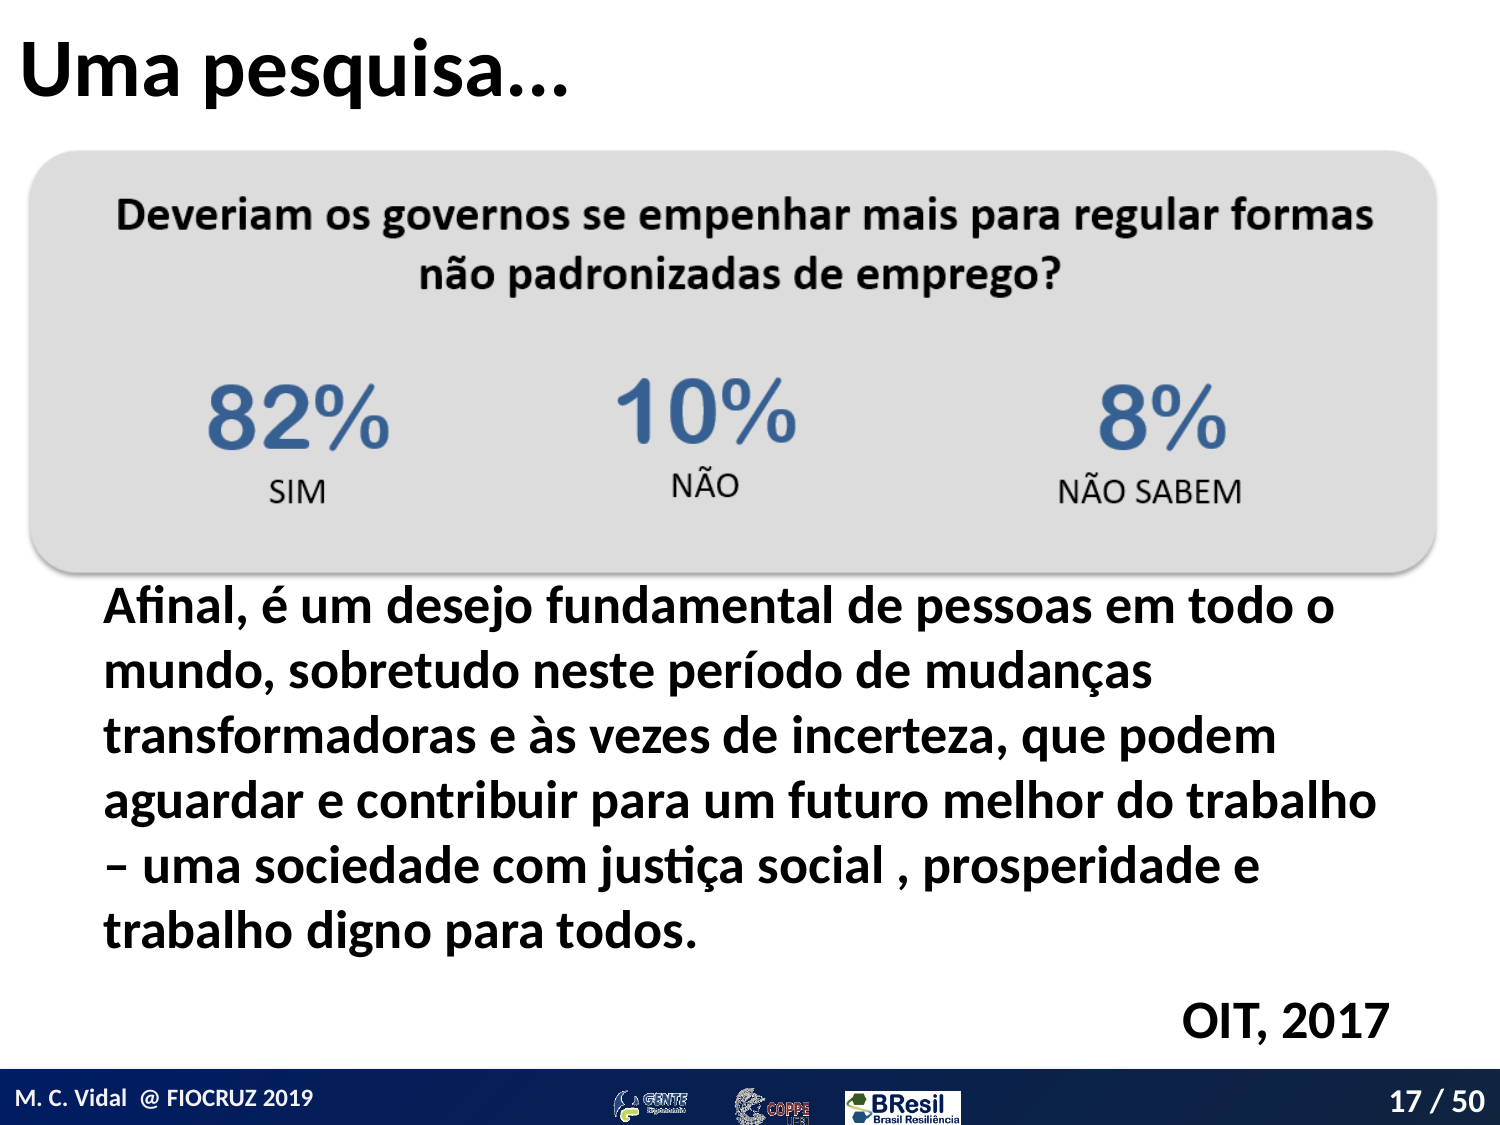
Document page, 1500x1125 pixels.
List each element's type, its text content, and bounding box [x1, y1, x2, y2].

picture [19, 137, 1453, 595]
picture [612, 1088, 694, 1125]
title Uma pesquisa... [19, 24, 1369, 136]
picture [845, 1091, 961, 1125]
picture [730, 1086, 809, 1125]
text_box Afinal, é um desejo fundamental de pessoas em todo o mundo, sobretudo neste período de mudanças transformadoras e às vezes de incerteza, que podem aguardar e contribuir para um futuro melhor do trabalho – uma sociedade com justiça social , prosperidade e trabalho digno para todos. OIT, 2017 [13, 562, 1500, 1057]
